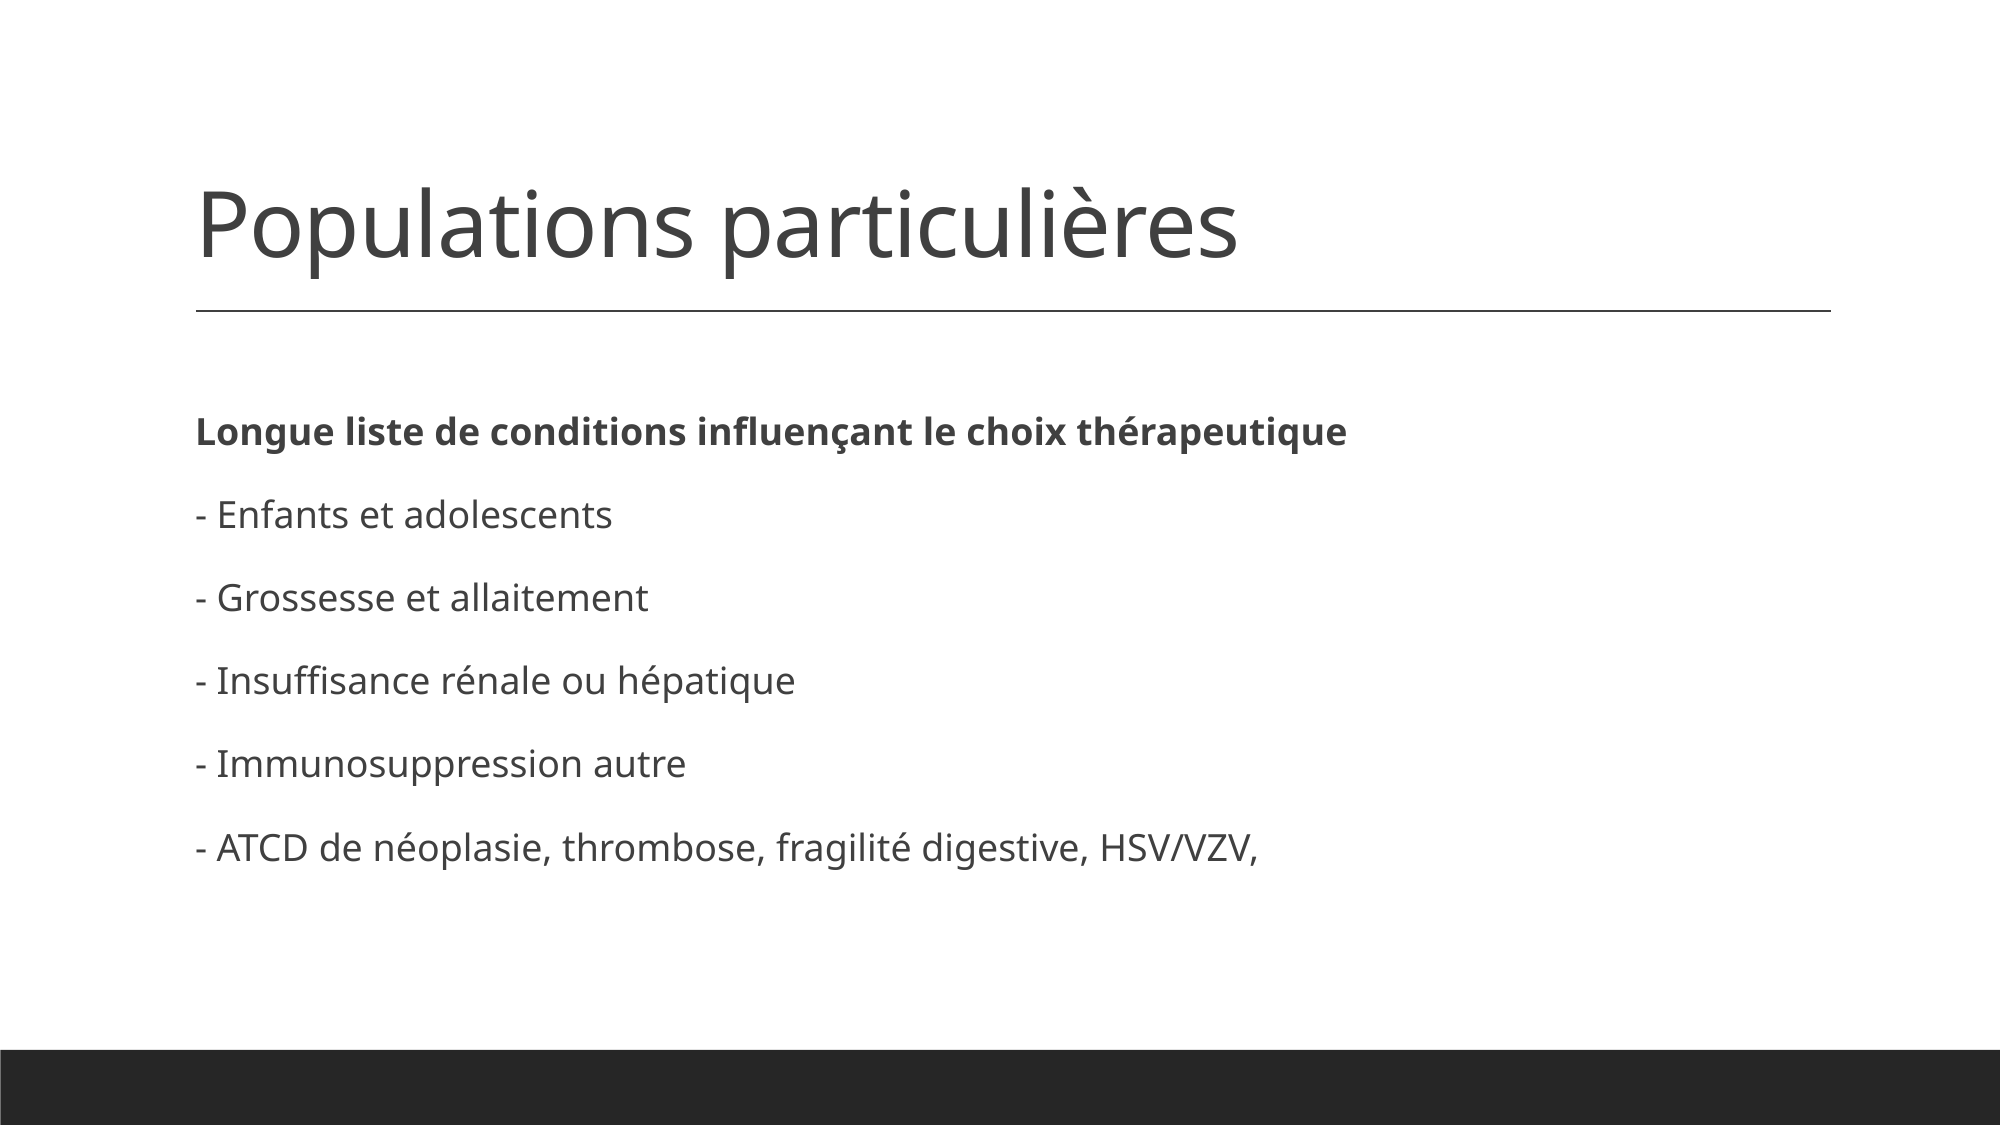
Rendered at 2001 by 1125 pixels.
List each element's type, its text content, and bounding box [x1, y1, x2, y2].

list Longue liste de conditions influençant le choix thérapeutique - Enfants et adolescents - Grossesse et allaitement - Insuffisance rénale ou hépatique - Immunosuppression autre - ATCD de néoplasie, thrombose, fragilité digestive, HSV/VZV, [180, 391, 1830, 1009]
title Populations particulières [180, 47, 1830, 285]
